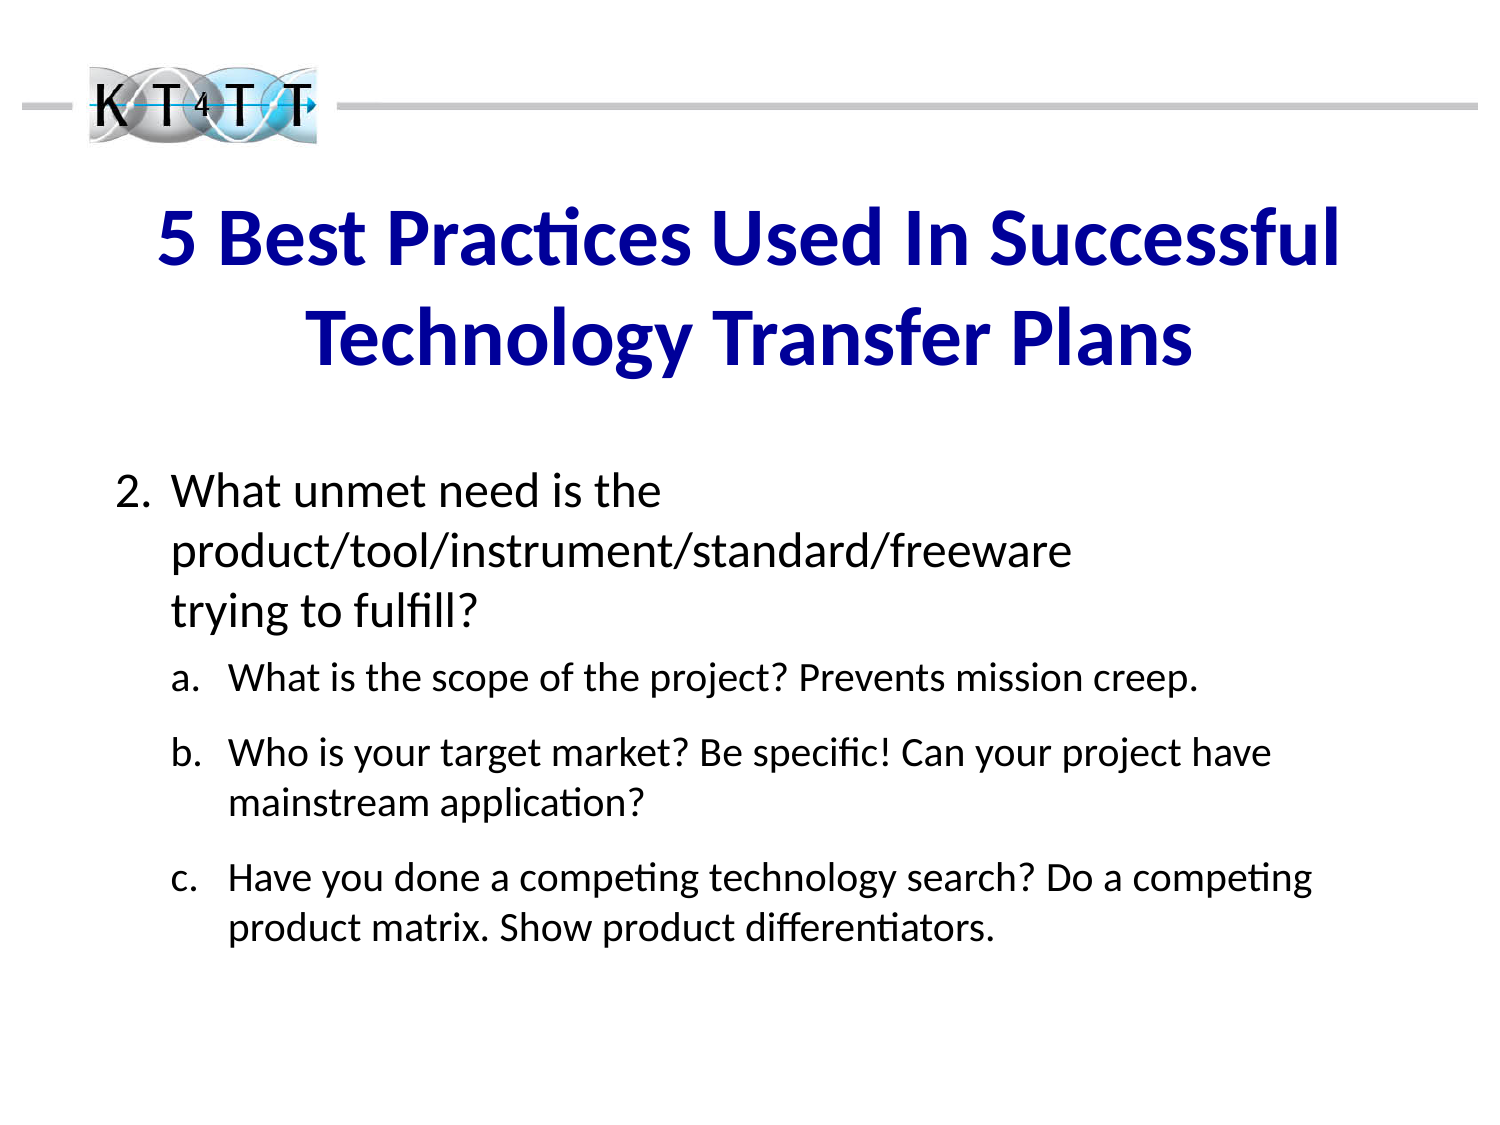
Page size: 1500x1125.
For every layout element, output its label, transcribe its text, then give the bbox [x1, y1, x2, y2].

title 5 Best Practices Used In Successful Technology Transfer Plans [75, 174, 1425, 388]
picture [22, 0, 1478, 1125]
list What unmet need is the product/tool/instrument/standard/freeware trying to fulfill? What is the scope of the project? Prevents mission creep. Who is your target market? Be specific! Can your project have mainstream application? Have you done a competing technology search? Do a competing product matrix. Show product differentiators. [99, 450, 1375, 1125]
